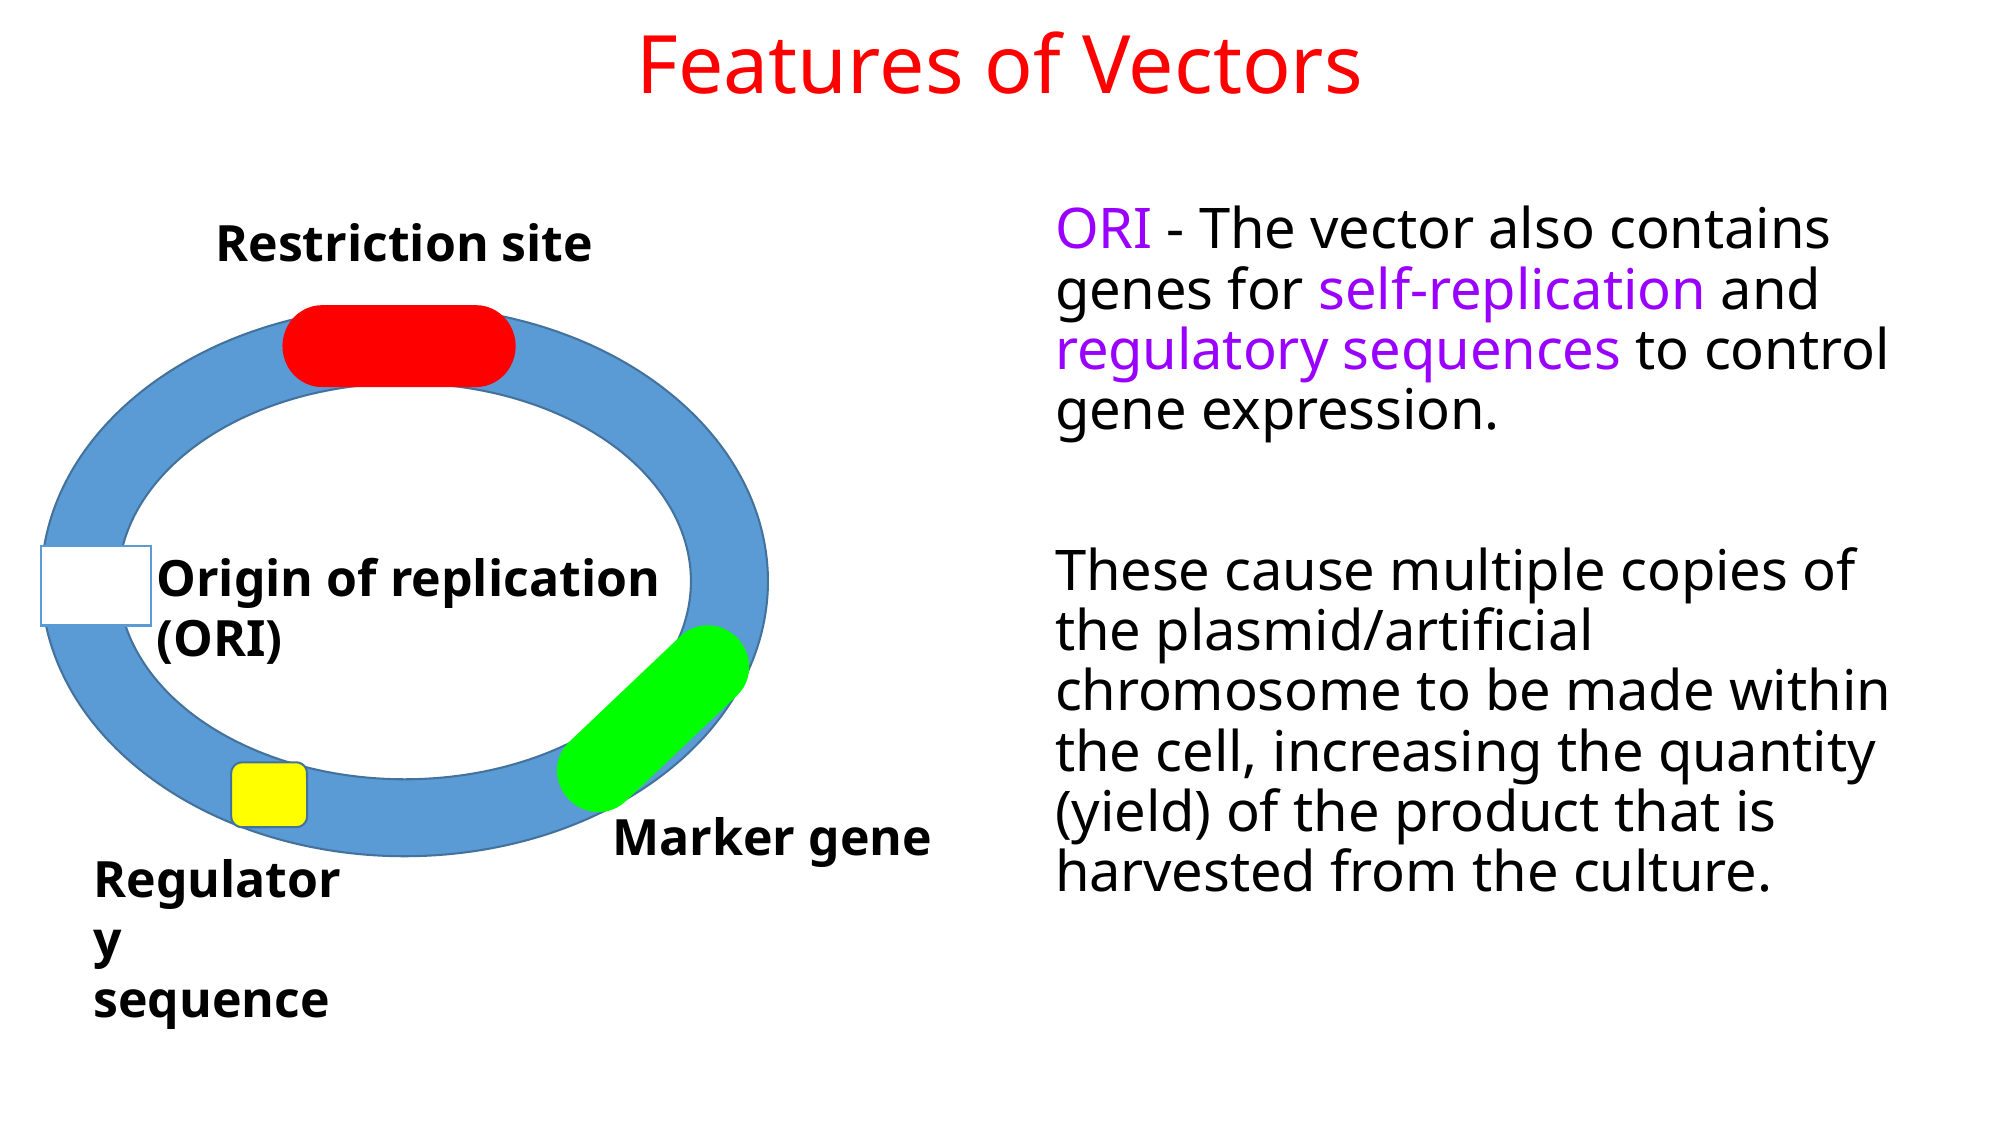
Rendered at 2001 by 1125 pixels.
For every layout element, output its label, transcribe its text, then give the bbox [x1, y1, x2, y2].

title Features of Vectors [137, 16, 1863, 119]
text_box ORI - The vector also contains genes for self-replication and regulatory sequences to control gene expression. These cause multiple copies of the plasmid/artificial chromosome to be made within the cell, increasing the quantity (yield) of the product that is harvested from the culture. [1040, 193, 1917, 970]
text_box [41, 203, 942, 977]
